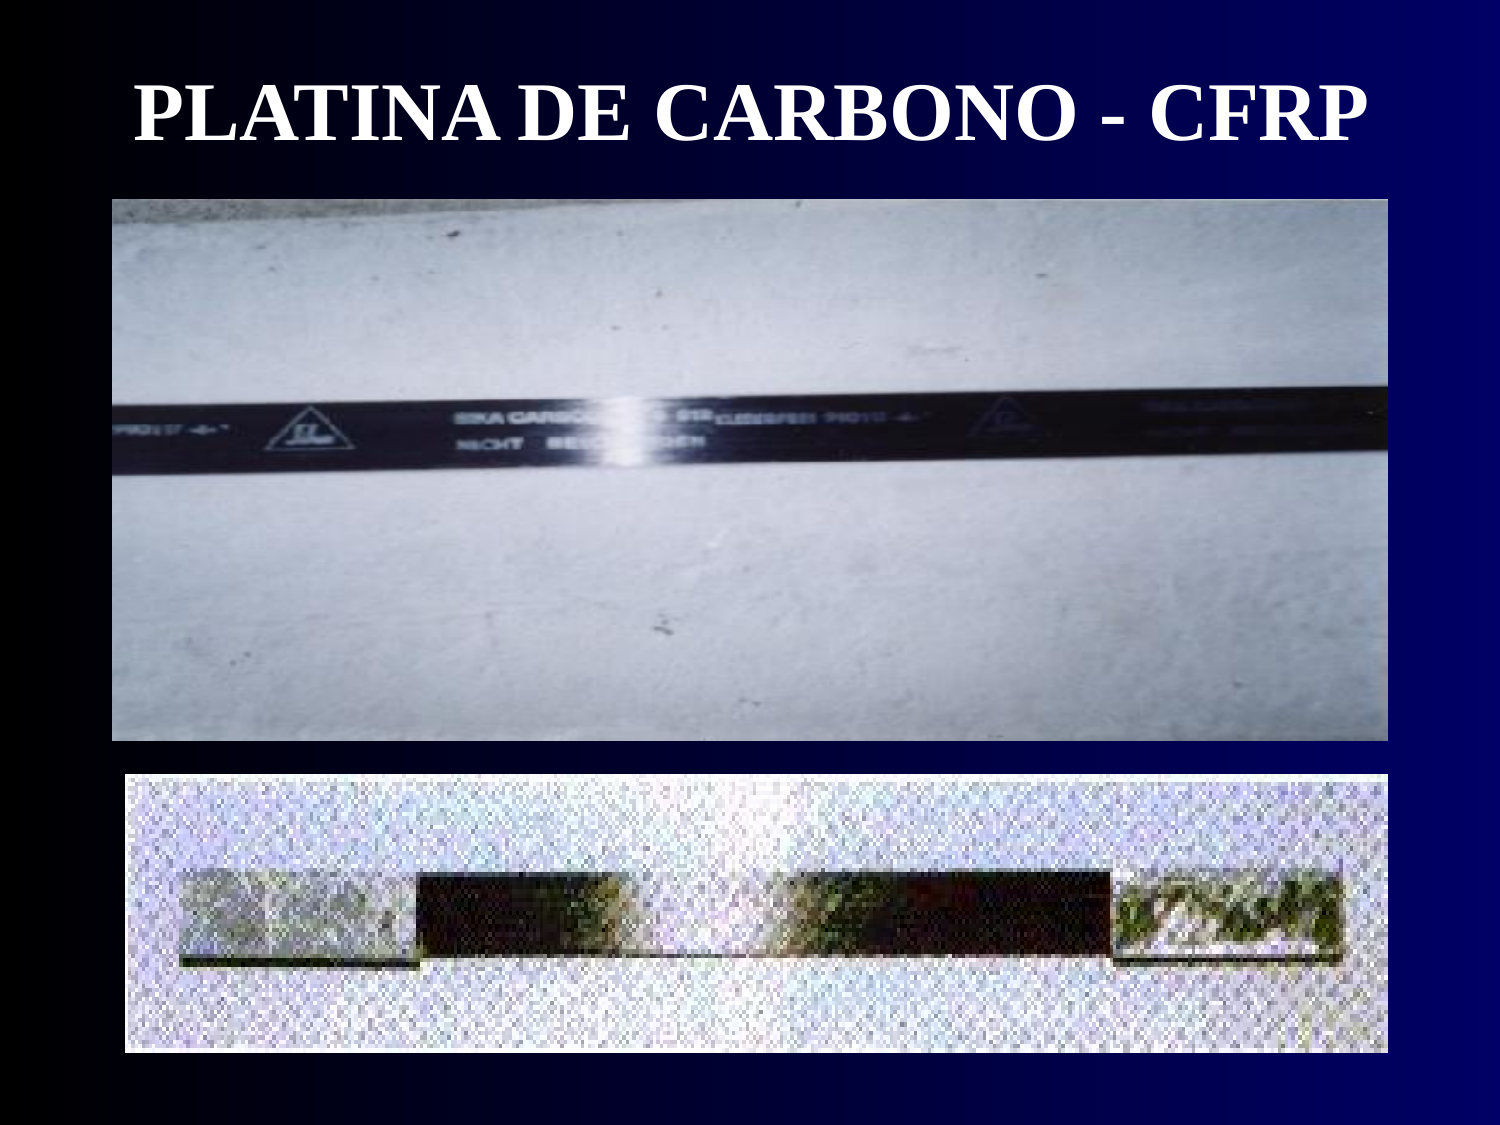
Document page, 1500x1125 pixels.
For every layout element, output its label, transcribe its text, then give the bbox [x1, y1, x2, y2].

picture [112, 199, 1388, 741]
text_box PLATINA DE CARBONO - CFRP [118, 50, 1386, 165]
picture [124, 774, 1388, 1053]
